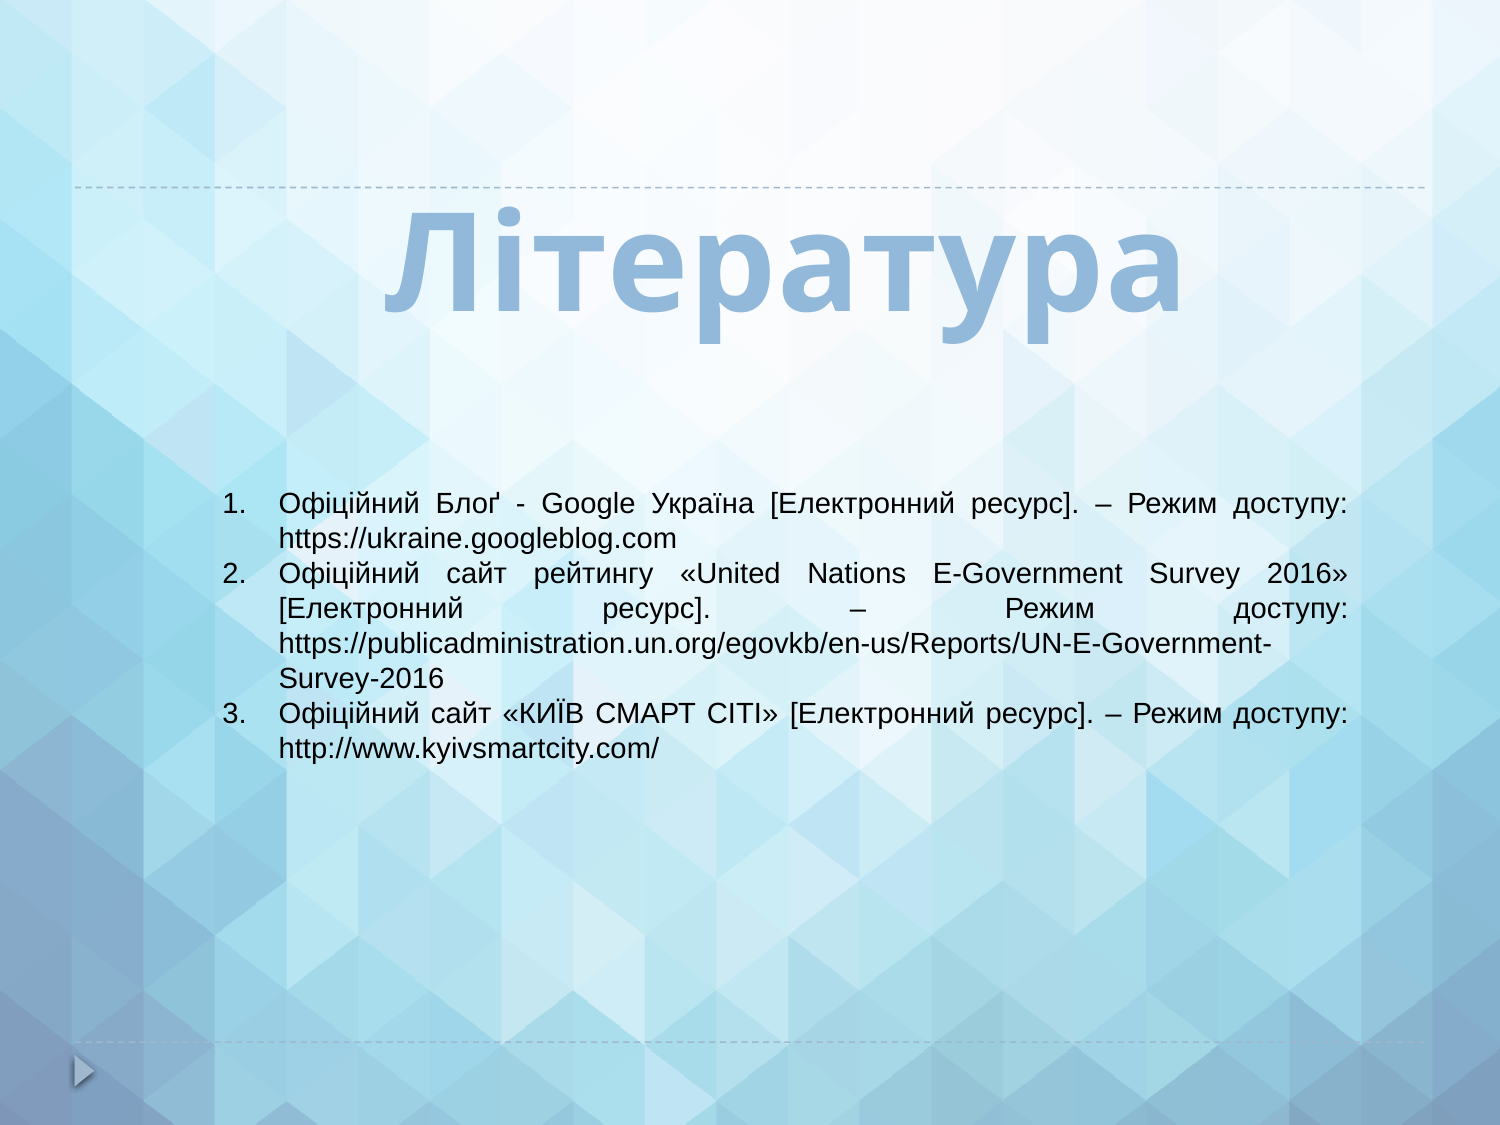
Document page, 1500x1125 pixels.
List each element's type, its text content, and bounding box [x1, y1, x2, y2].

title Література [112, 196, 1463, 347]
text_box Oфіційний Блоґ - Google Україна [Електронний ресурс]. – Режим доступу: https://ukraine.googleblog.com Офіційний сайт рейтингу «United Nations E-Government Survey 2016» [Електронний ресурс]. – Режим доступу: https://publicadministration.un.org/egovkb/en-us/Reports/UN-E-Government-Survey-2016 Офіційний сайт «КИЇВ СМАРТ СІТІ» [Електронний ресурс]. – Режим доступу: http://www.kyivsmartcity.com/ [0, 477, 1365, 772]
picture [0, 0, 1500, 1125]
